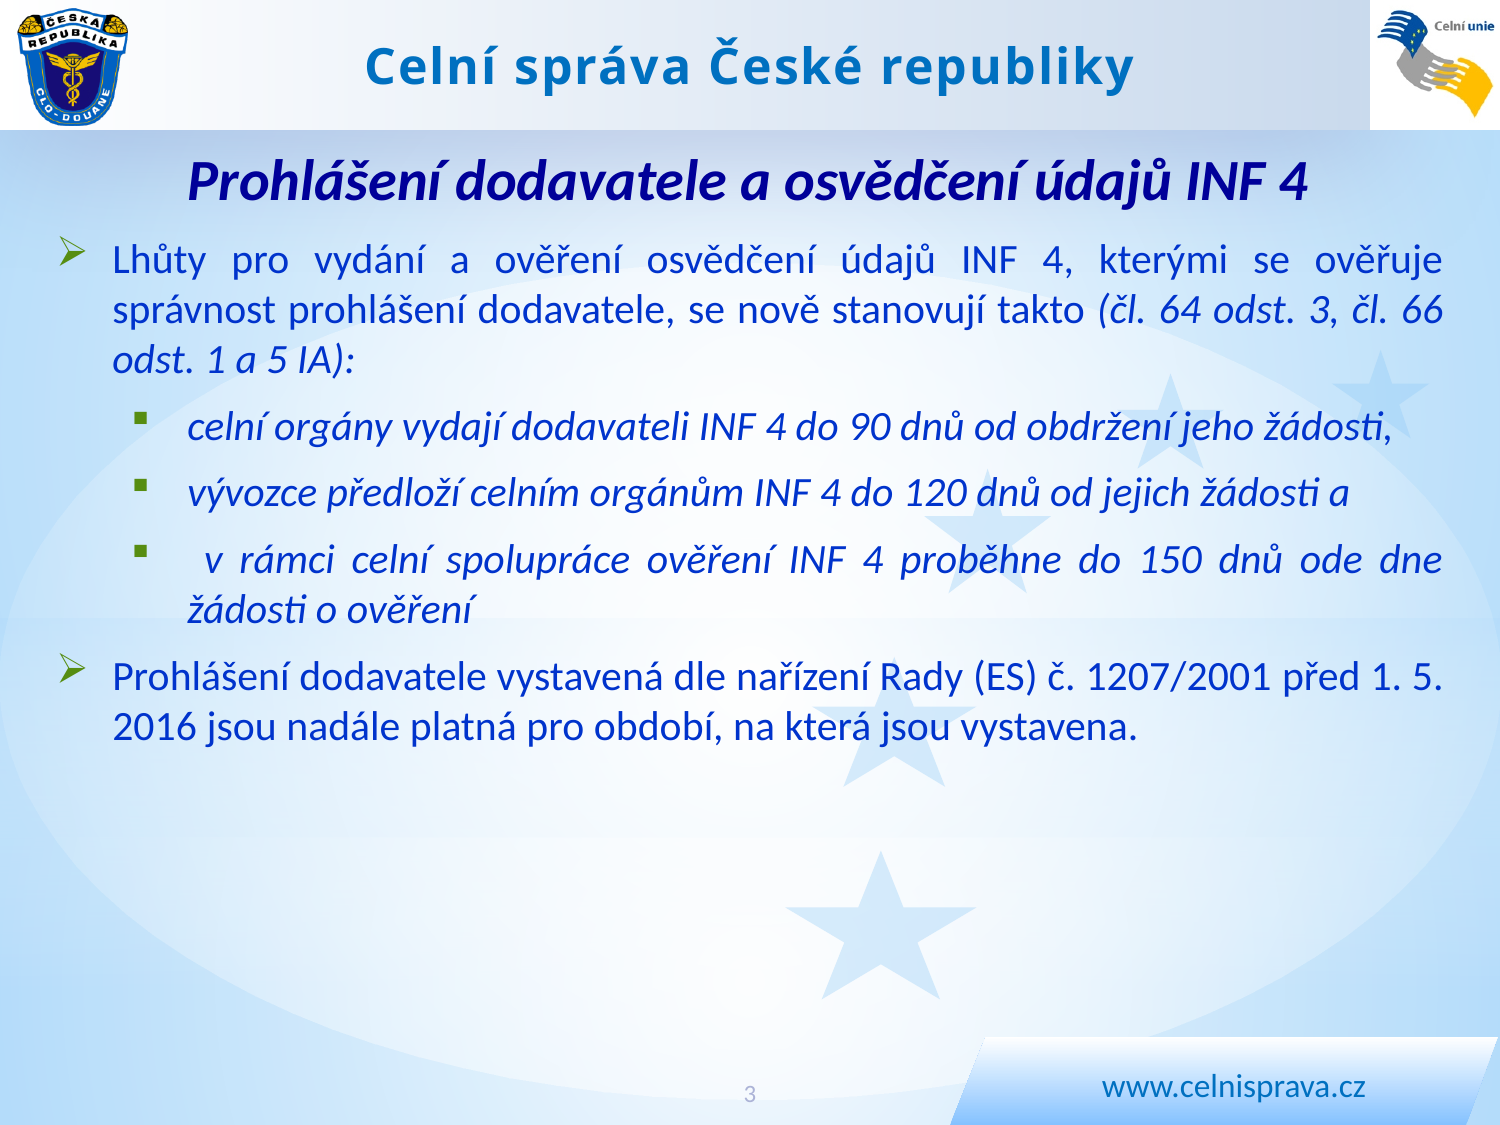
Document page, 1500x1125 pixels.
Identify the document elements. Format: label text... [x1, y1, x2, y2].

picture [17, 8, 128, 126]
picture [1370, 0, 1500, 130]
text_box Prohlášení dodavatele a osvědčení údajů INF 4 [0, 134, 1497, 219]
text_box Lhůty pro vydání a ověření osvědčení údajů INF 4, kterými se ověřuje správnost prohlášení dodavatele, se nově stanovují takto (čl. 64 odst. 3, čl. 66 odst. 1 a 5 IA): celní orgány vydají dodavateli INF 4 do 90 dnů od obdržení jeho žádosti, vývozce předloží celním orgánům INF 4 do 120 dnů od jejich žádosti a v rámci celní spolupráce ověření INF 4 proběhne do 150 dnů ode dne žádosti o ověření Prohlášení dodavatele vystavená dle nařízení Rady (ES) č. 1207/2001 před 1. 5. 2016 jsou nadále platná pro období, na která jsou vystavena. [41, 224, 1459, 756]
slide_number 3 [631, 1062, 869, 1123]
